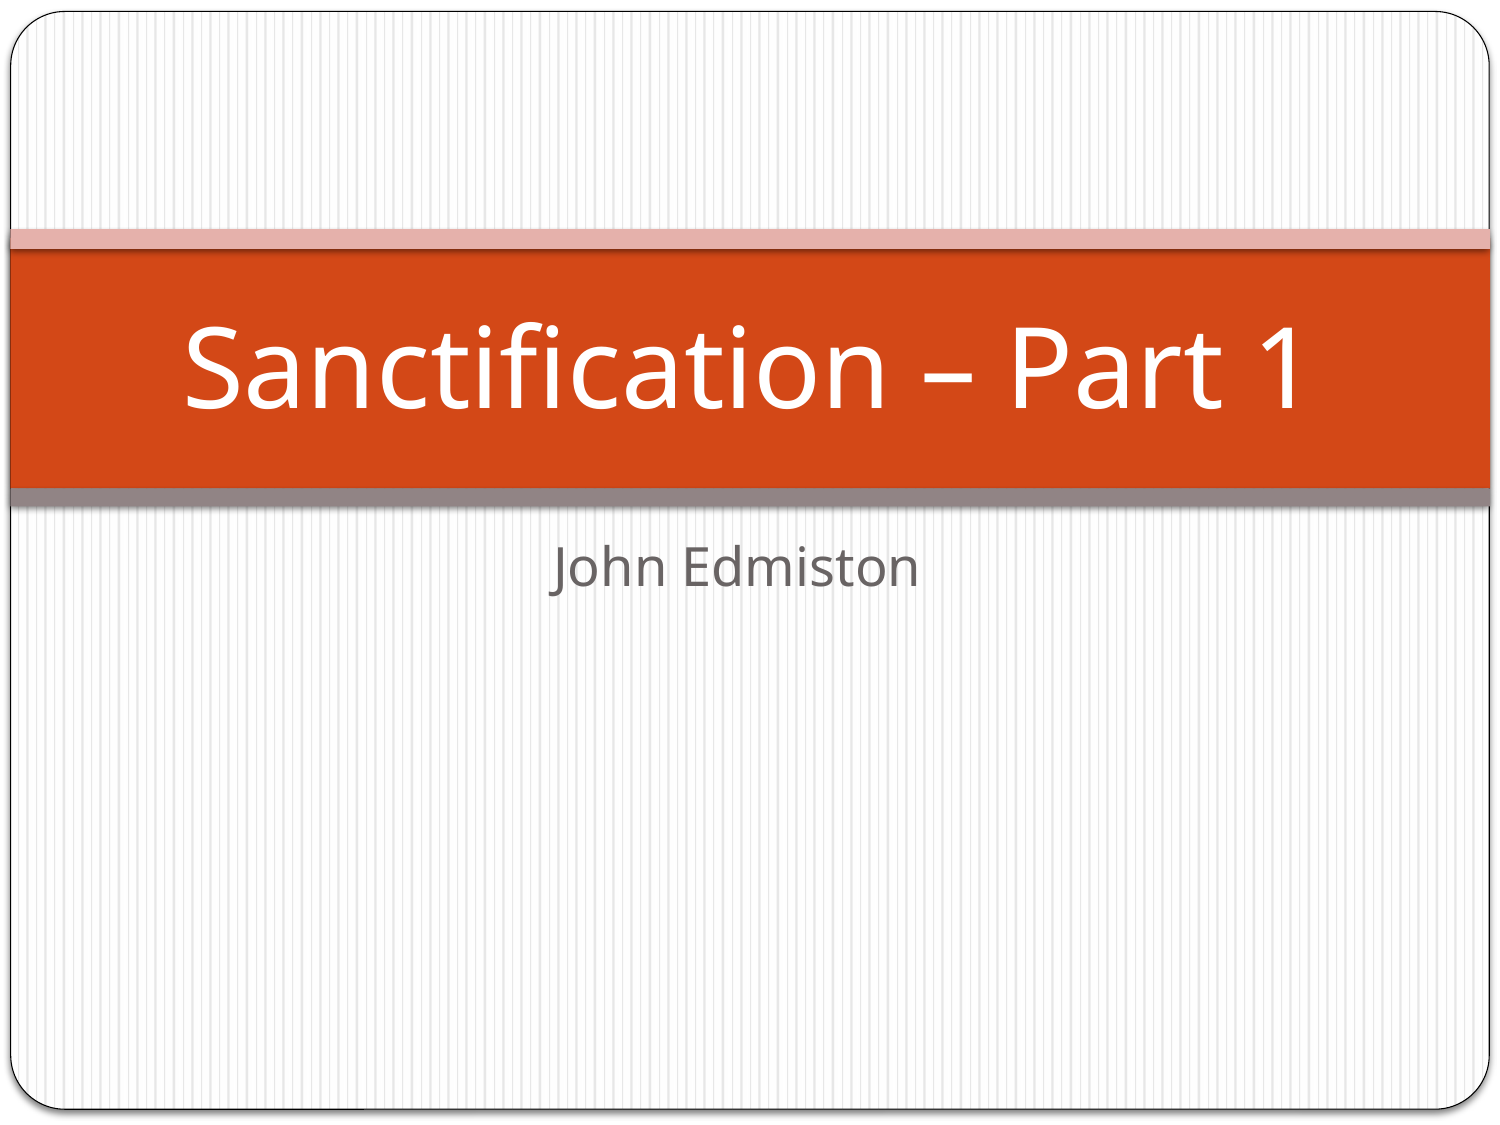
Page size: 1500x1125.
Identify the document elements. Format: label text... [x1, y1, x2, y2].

title Sanctification – Part 1 [75, 247, 1425, 489]
subtitle John Edmiston [212, 525, 1263, 788]
